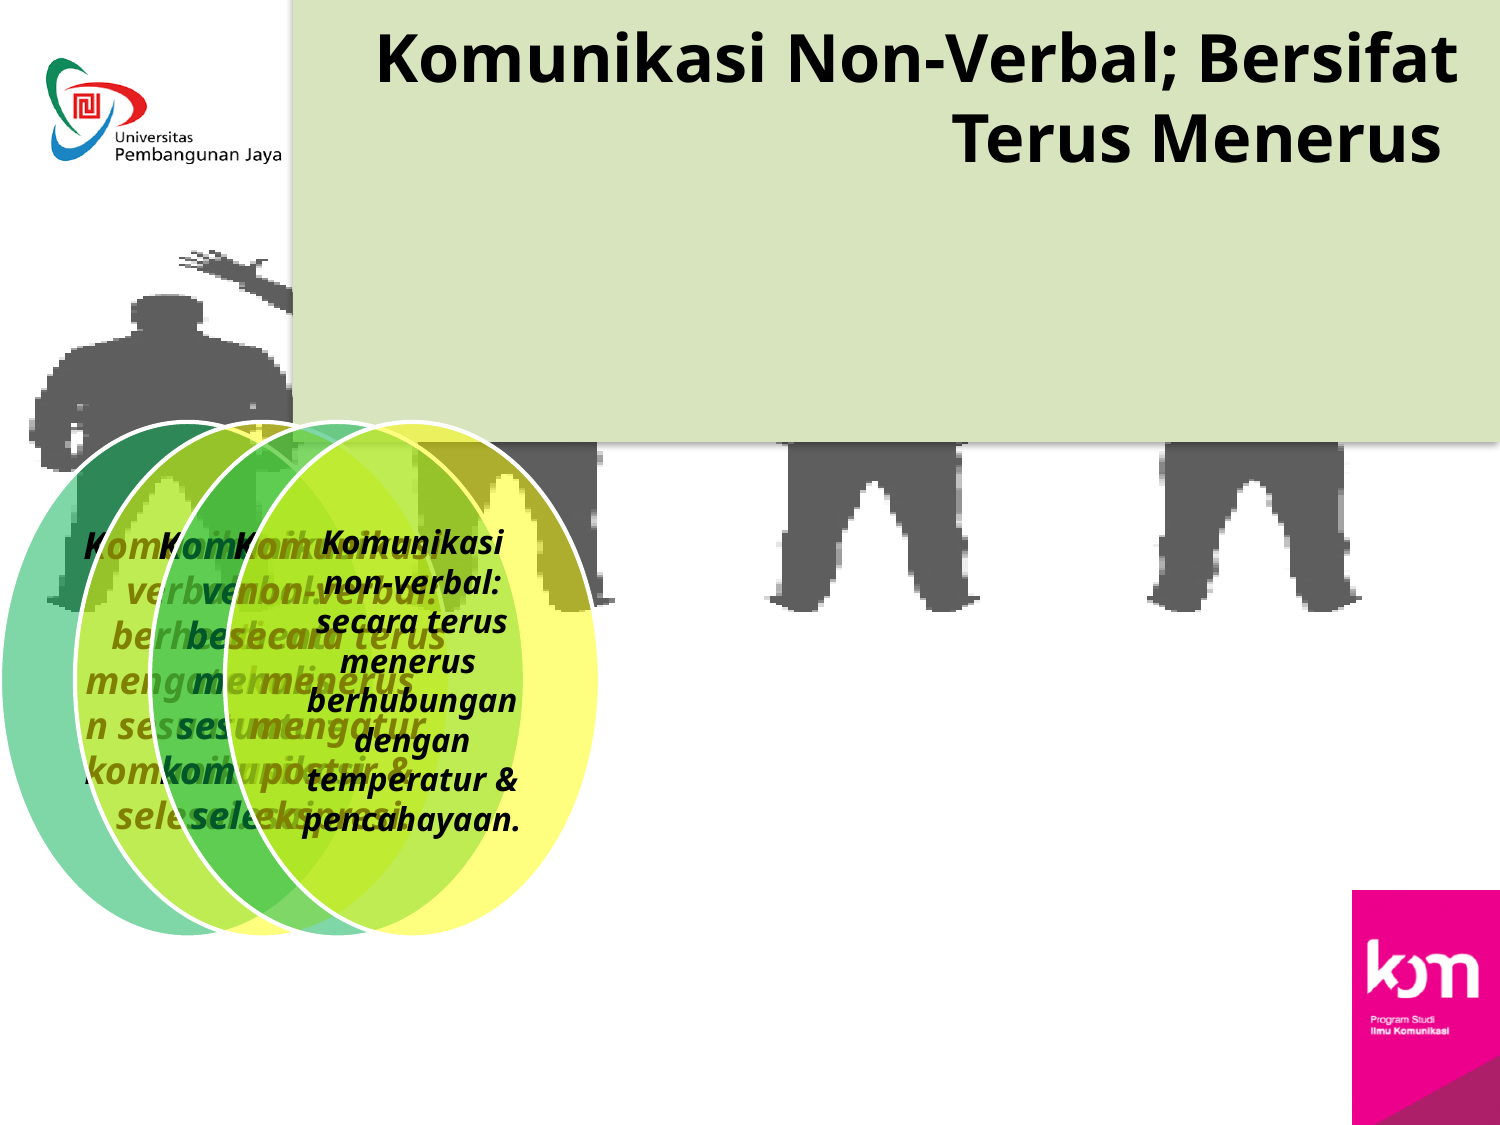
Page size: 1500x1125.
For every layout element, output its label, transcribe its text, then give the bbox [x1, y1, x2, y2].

picture [46, 58, 282, 165]
picture [0, 187, 1500, 421]
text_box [0, 421, 1500, 938]
subtitle Komunikasi Non-Verbal; Bersifat Terus Menerus [292, 0, 1500, 186]
picture [1351, 938, 1500, 1125]
